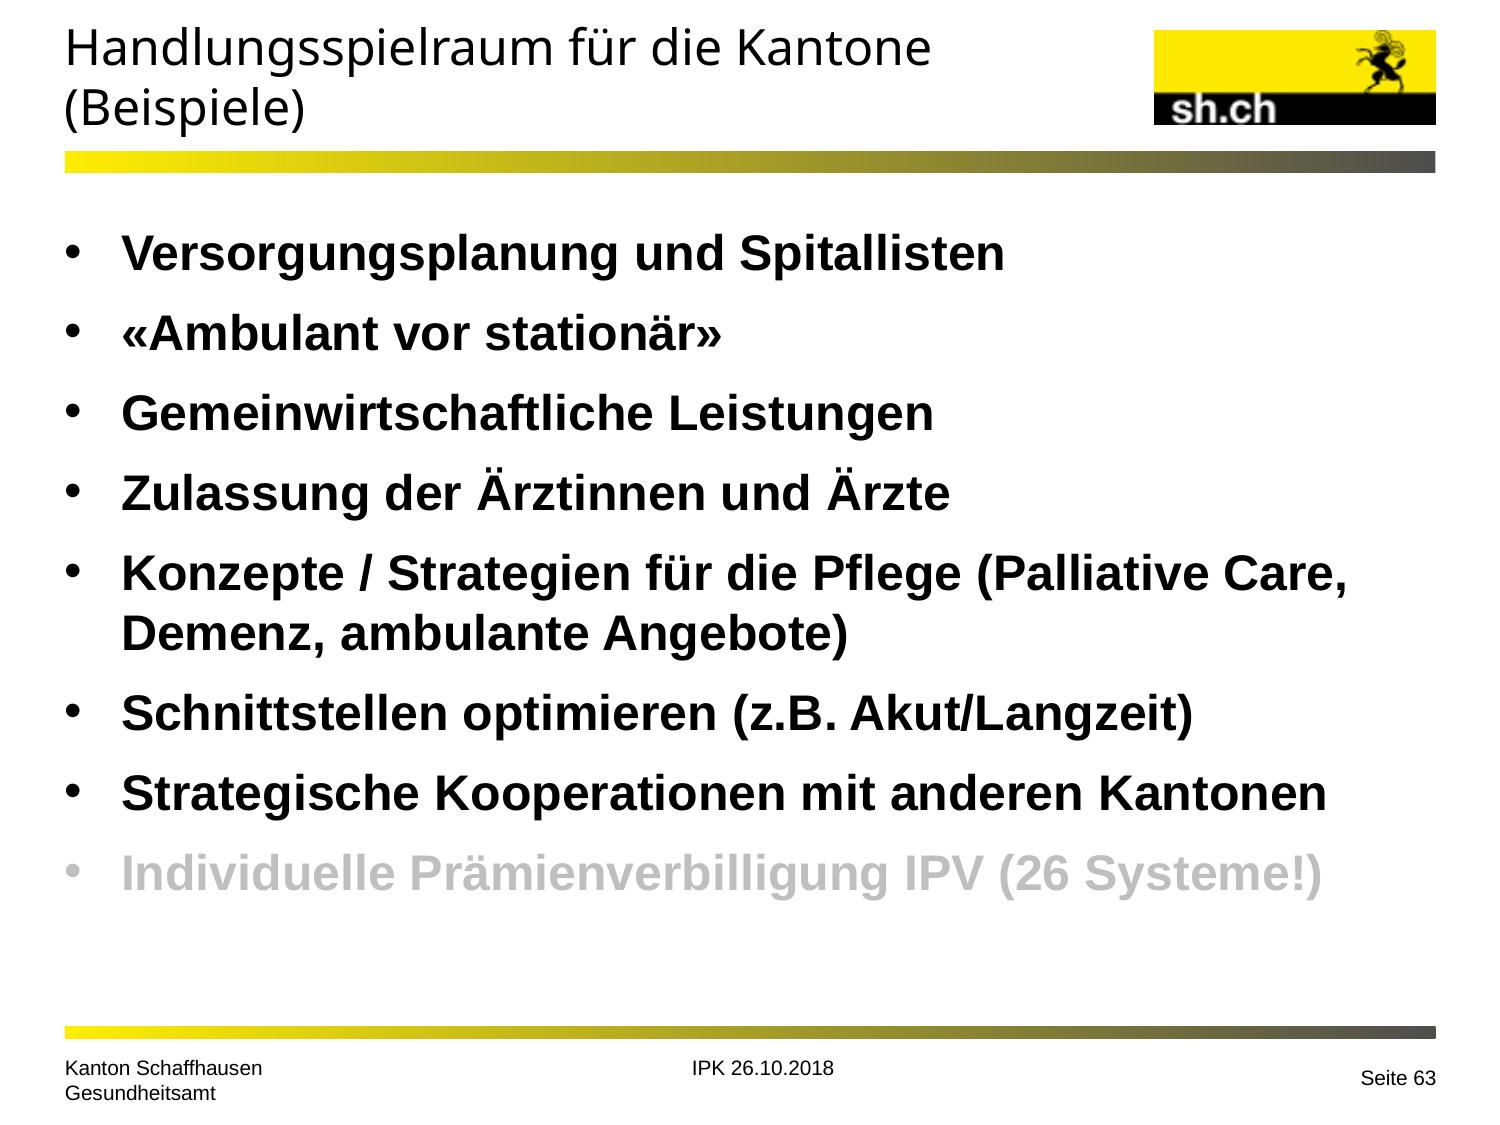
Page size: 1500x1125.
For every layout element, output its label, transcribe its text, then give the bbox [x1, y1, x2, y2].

list Versorgungsplanung und Spitallisten «Ambulant vor stationär» Gemeinwirtschaftliche Leistungen Zulassung der Ärztinnen und Ärzte Konzepte / Strategien für die Pflege (Palliative Care, Demenz, ambulante Angebote) Schnittstellen optimieren (z.B. Akut/Langzeit) Strategische Kooperationen mit anderen Kantonen Individuelle Prämienverbilligung IPV (26 Systeme!) [64, 196, 1437, 1006]
footer IPK 26.10.2018 [525, 1046, 1001, 1125]
picture [1154, 30, 1436, 125]
title Handlungsspielraum für die Kantone (Beispiele) [64, 0, 1137, 152]
